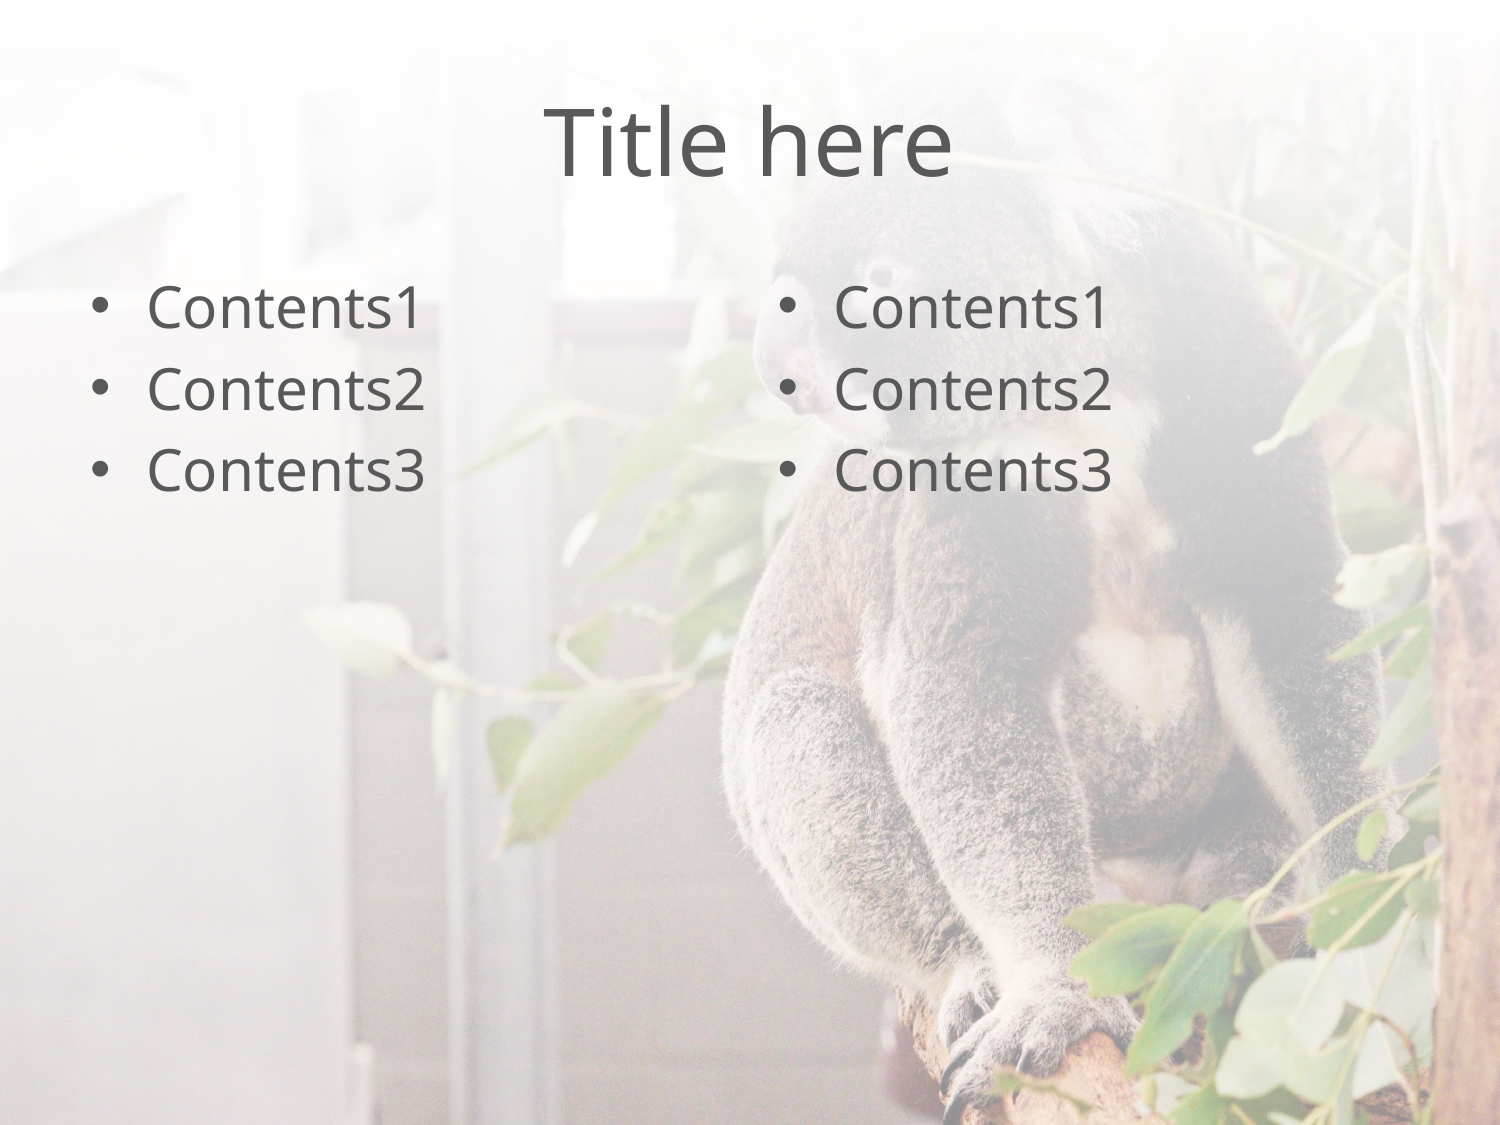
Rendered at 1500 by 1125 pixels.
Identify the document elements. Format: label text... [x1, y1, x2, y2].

list Contents1 Contents2 Contents3 [762, 262, 1425, 1005]
text_box [0, 0, 1500, 1125]
list Contents1 Contents2 Contents3 [75, 262, 738, 1005]
title Title here [75, 45, 1425, 233]
